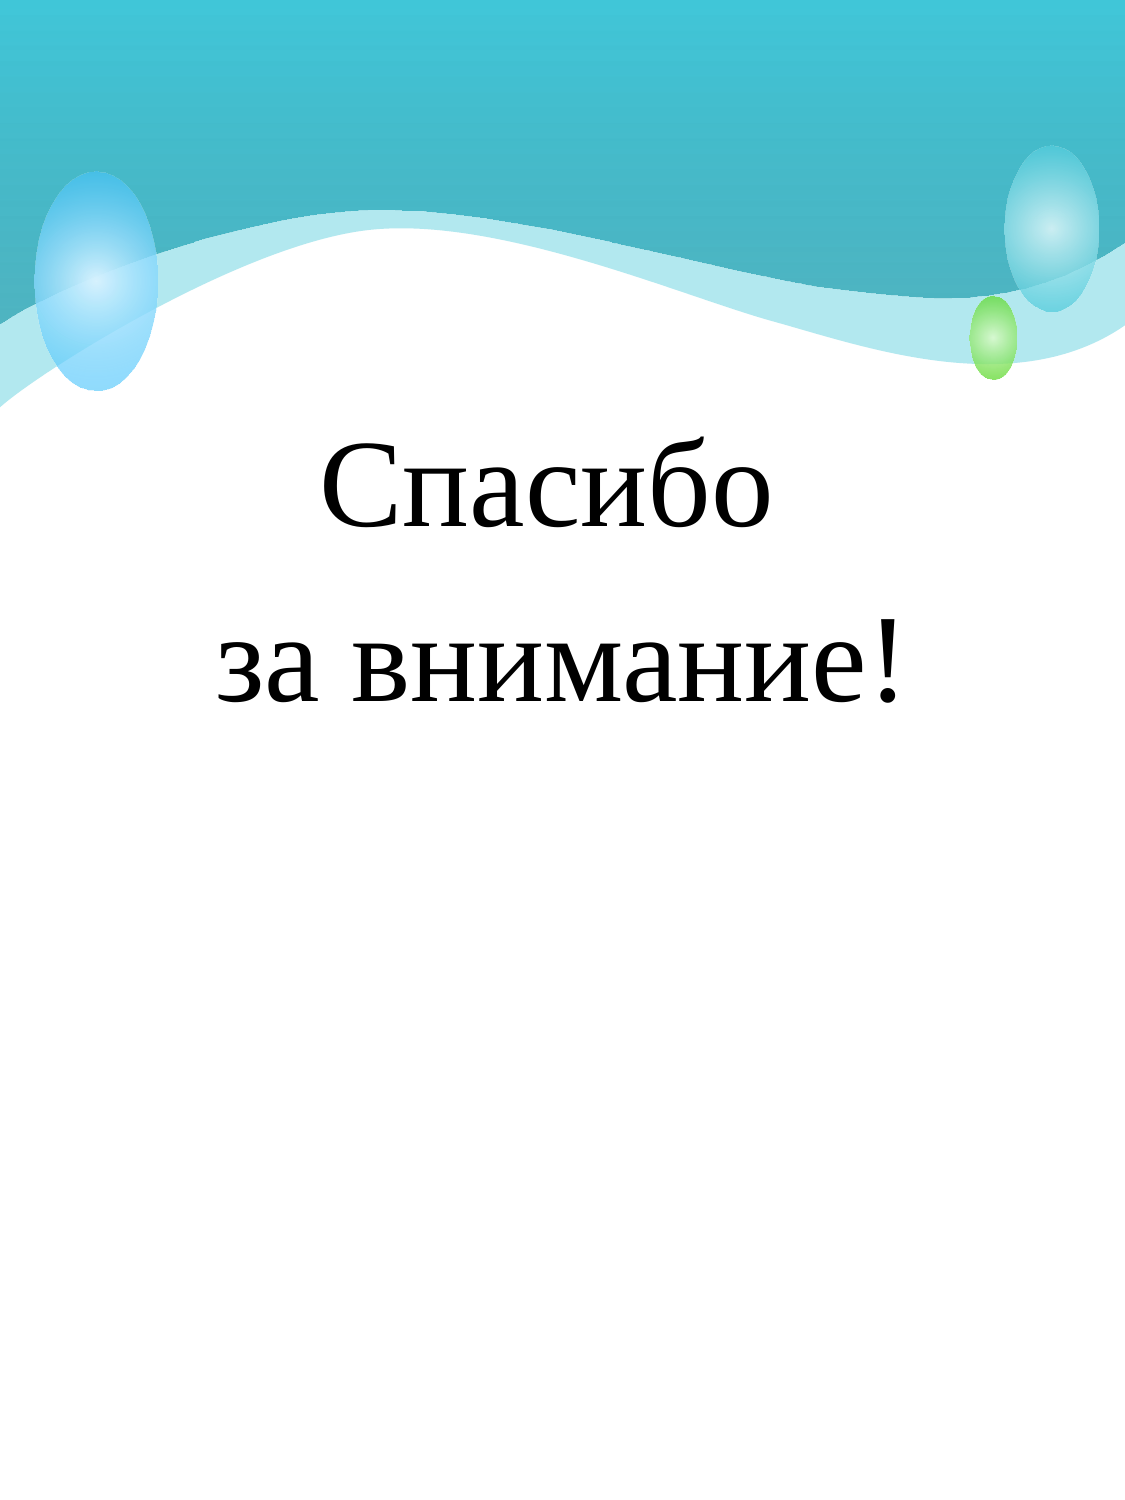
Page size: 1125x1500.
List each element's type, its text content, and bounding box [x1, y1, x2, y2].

list Спасибо за внимание! [56, 394, 1069, 1384]
